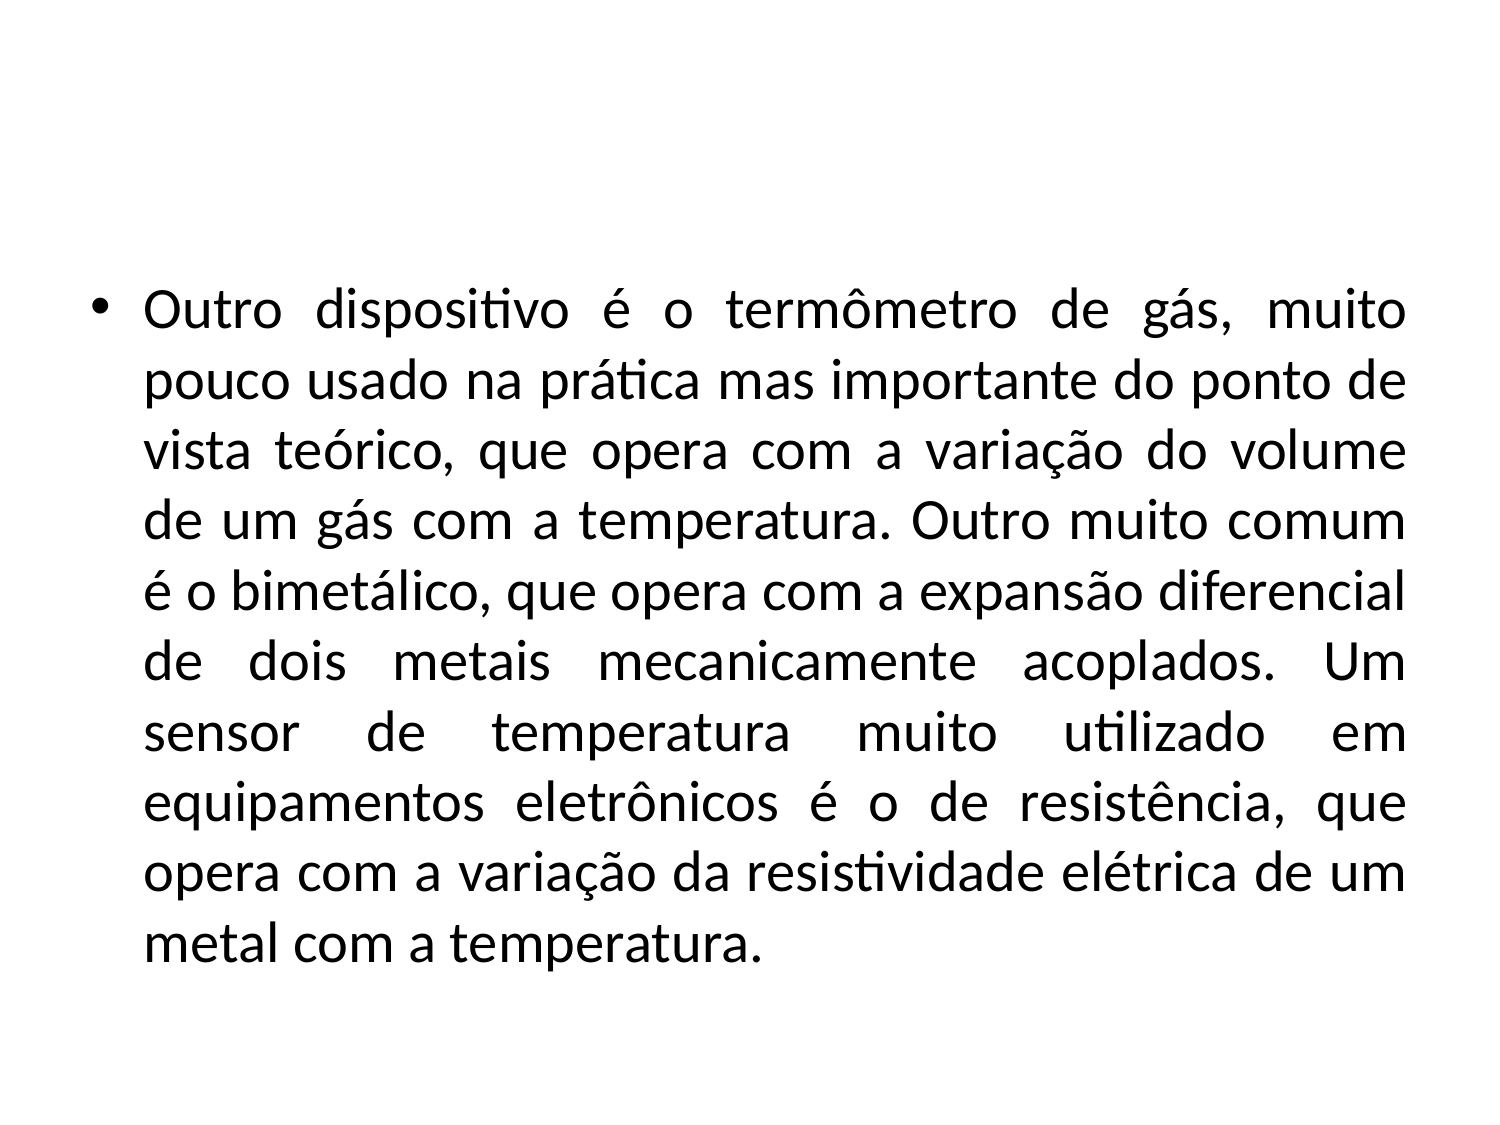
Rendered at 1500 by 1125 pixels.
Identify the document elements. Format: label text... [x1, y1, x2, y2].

list Outro dispositivo é o termômetro de gás, muito pouco usado na prática mas importante do ponto de vista teórico, que opera com a variação do volume de um gás com a temperatura. Outro muito comum é o bimetálico, que opera com a expansão diferencial de dois metais mecanicamente acoplados. Um sensor de temperatura muito utilizado em equipamentos eletrônicos é o de resistência, que opera com a variação da resistividade elétrica de um metal com a temperatura. [75, 262, 1425, 1005]
